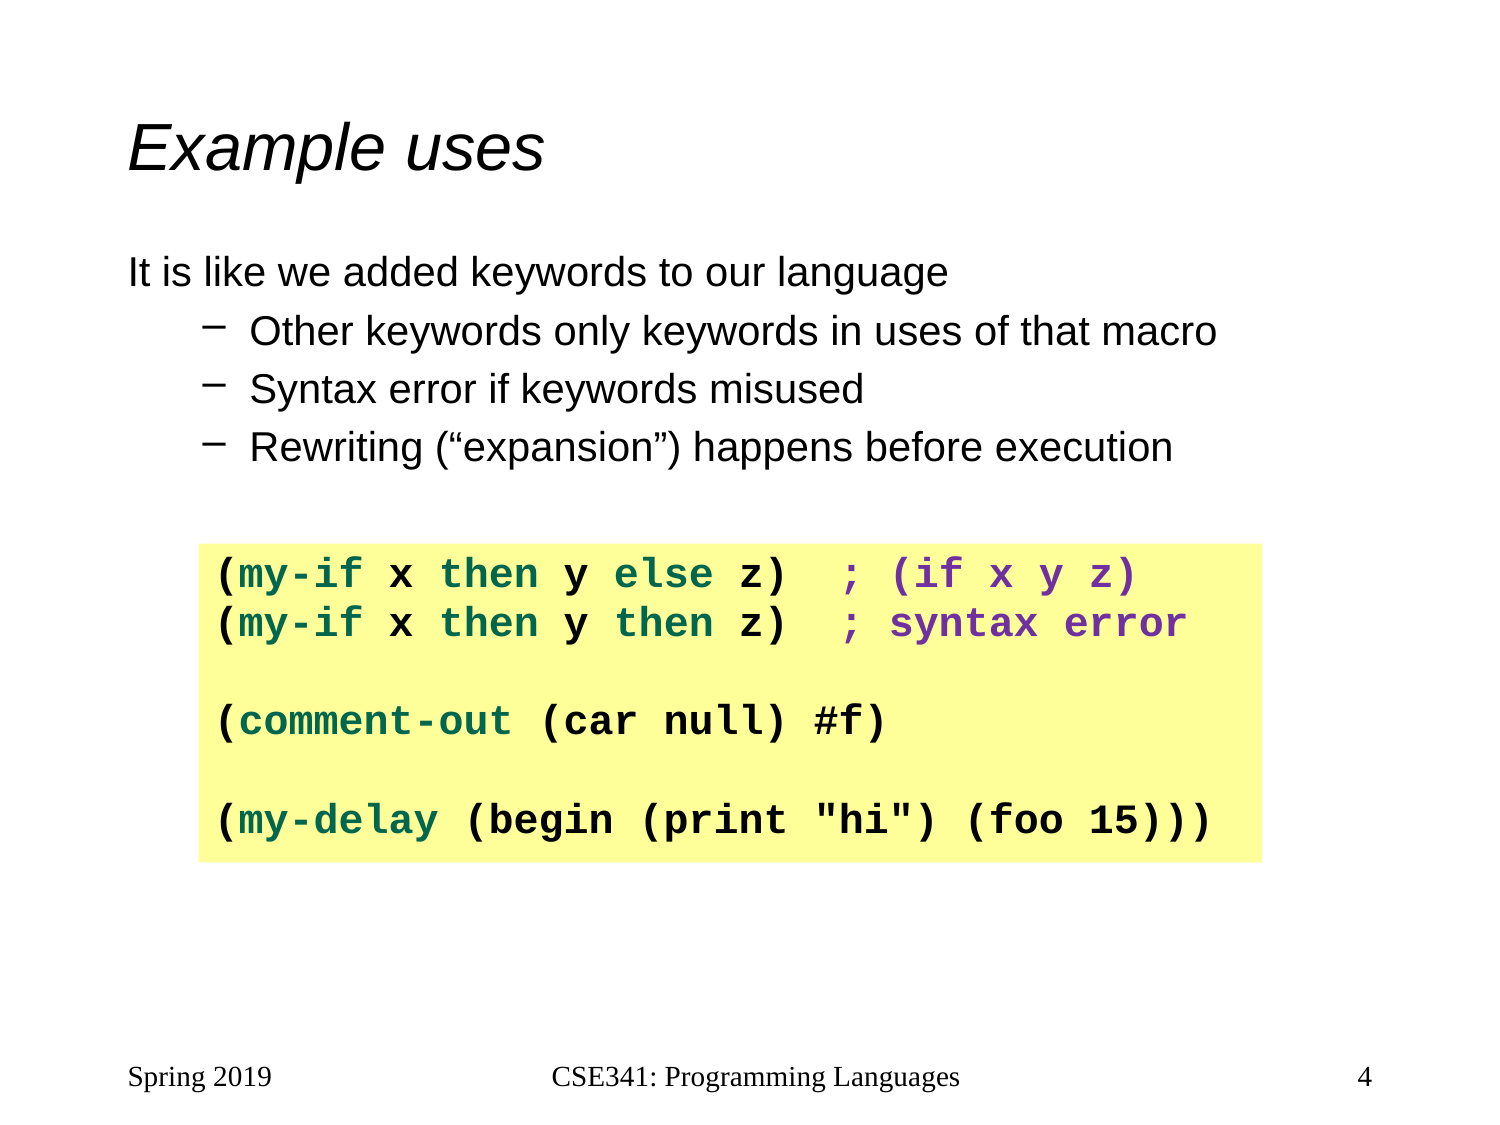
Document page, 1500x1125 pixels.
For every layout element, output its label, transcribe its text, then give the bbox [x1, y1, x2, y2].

footer CSE341: Programming Languages [474, 1049, 1038, 1125]
text_box (my-if x then y else z) ; (if x y z) (my-if x then y then z) ; syntax error (comment-out (car null) #f) (my-delay (begin (print "hi") (foo 15))) [198, 543, 1263, 863]
slide_number 4 [1074, 1049, 1388, 1125]
slide_number Spring 2019 [112, 1049, 426, 1125]
list It is like we added keywords to our language Other keywords only keywords in uses of that macro Syntax error if keywords misused Rewriting (“expansion”) happens before execution [112, 237, 1388, 488]
title Example uses [112, 49, 1388, 237]
